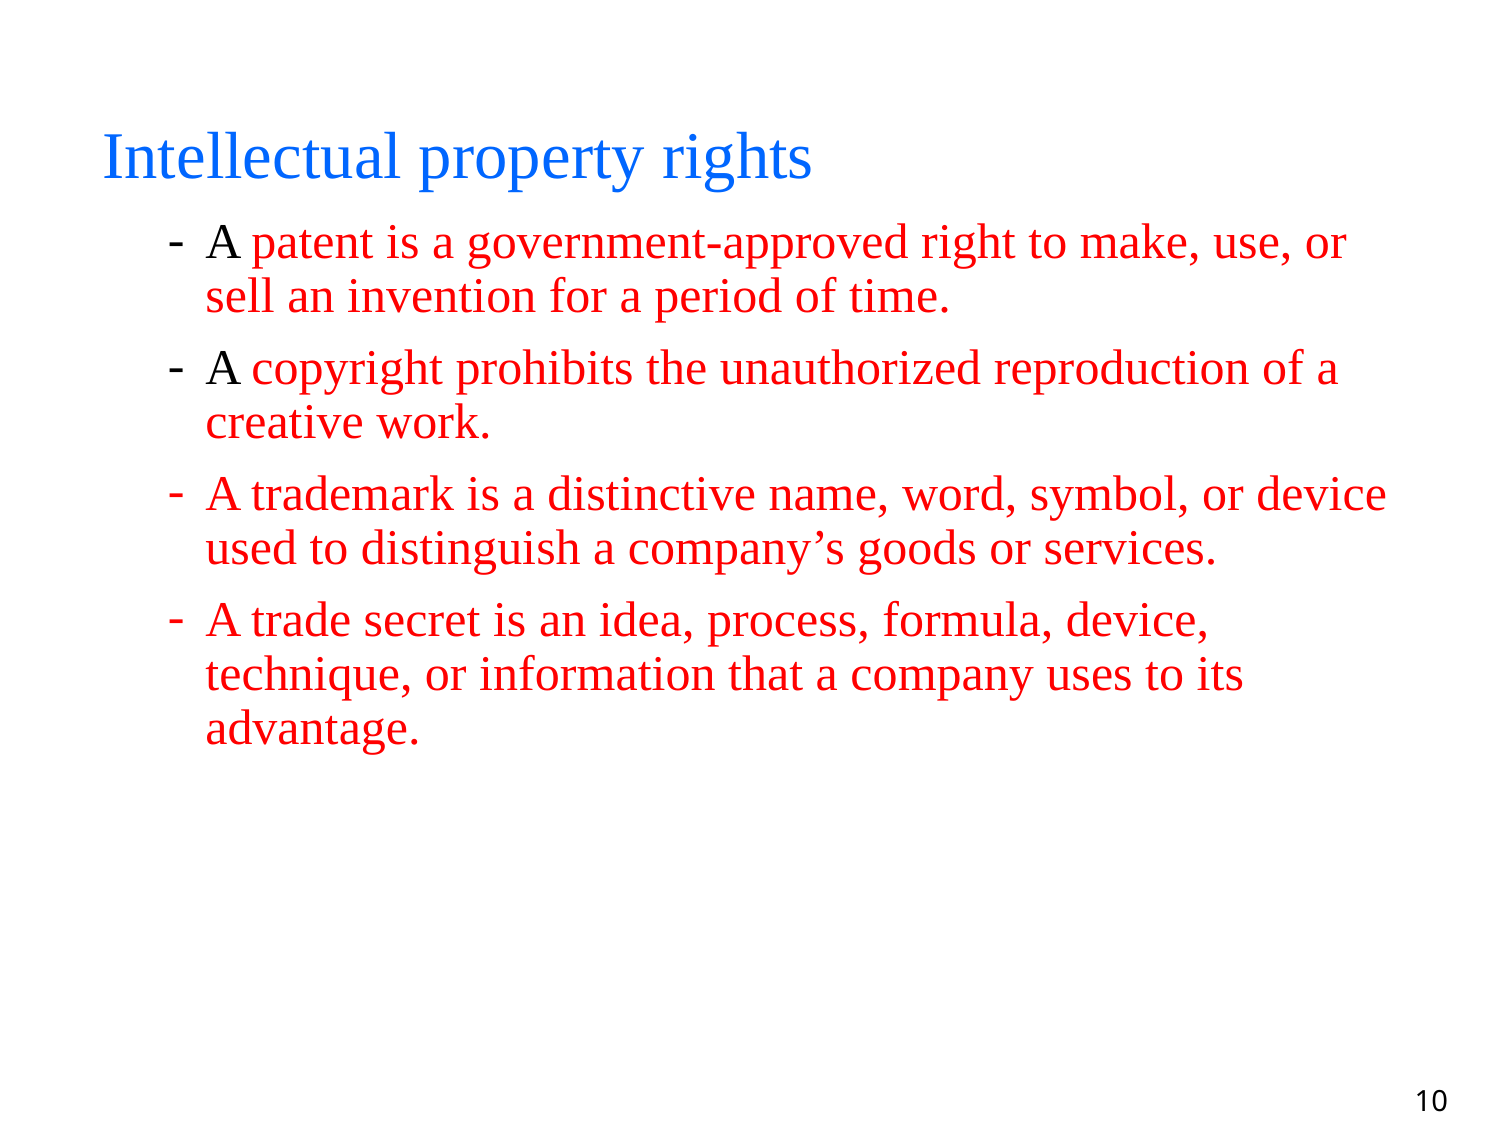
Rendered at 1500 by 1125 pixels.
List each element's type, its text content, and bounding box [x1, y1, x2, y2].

subtitle Intellectual property rights A patent is a government-approved right to make, use, or sell an invention for a period of time. A copyright prohibits the unauthorized reproduction of a creative work. A trademark is a distinctive name, word, symbol, or device used to distinguish a company’s goods or services. A trade secret is an idea, process, formula, device, technique, or information that a company uses to its advantage. [87, 113, 1425, 1025]
